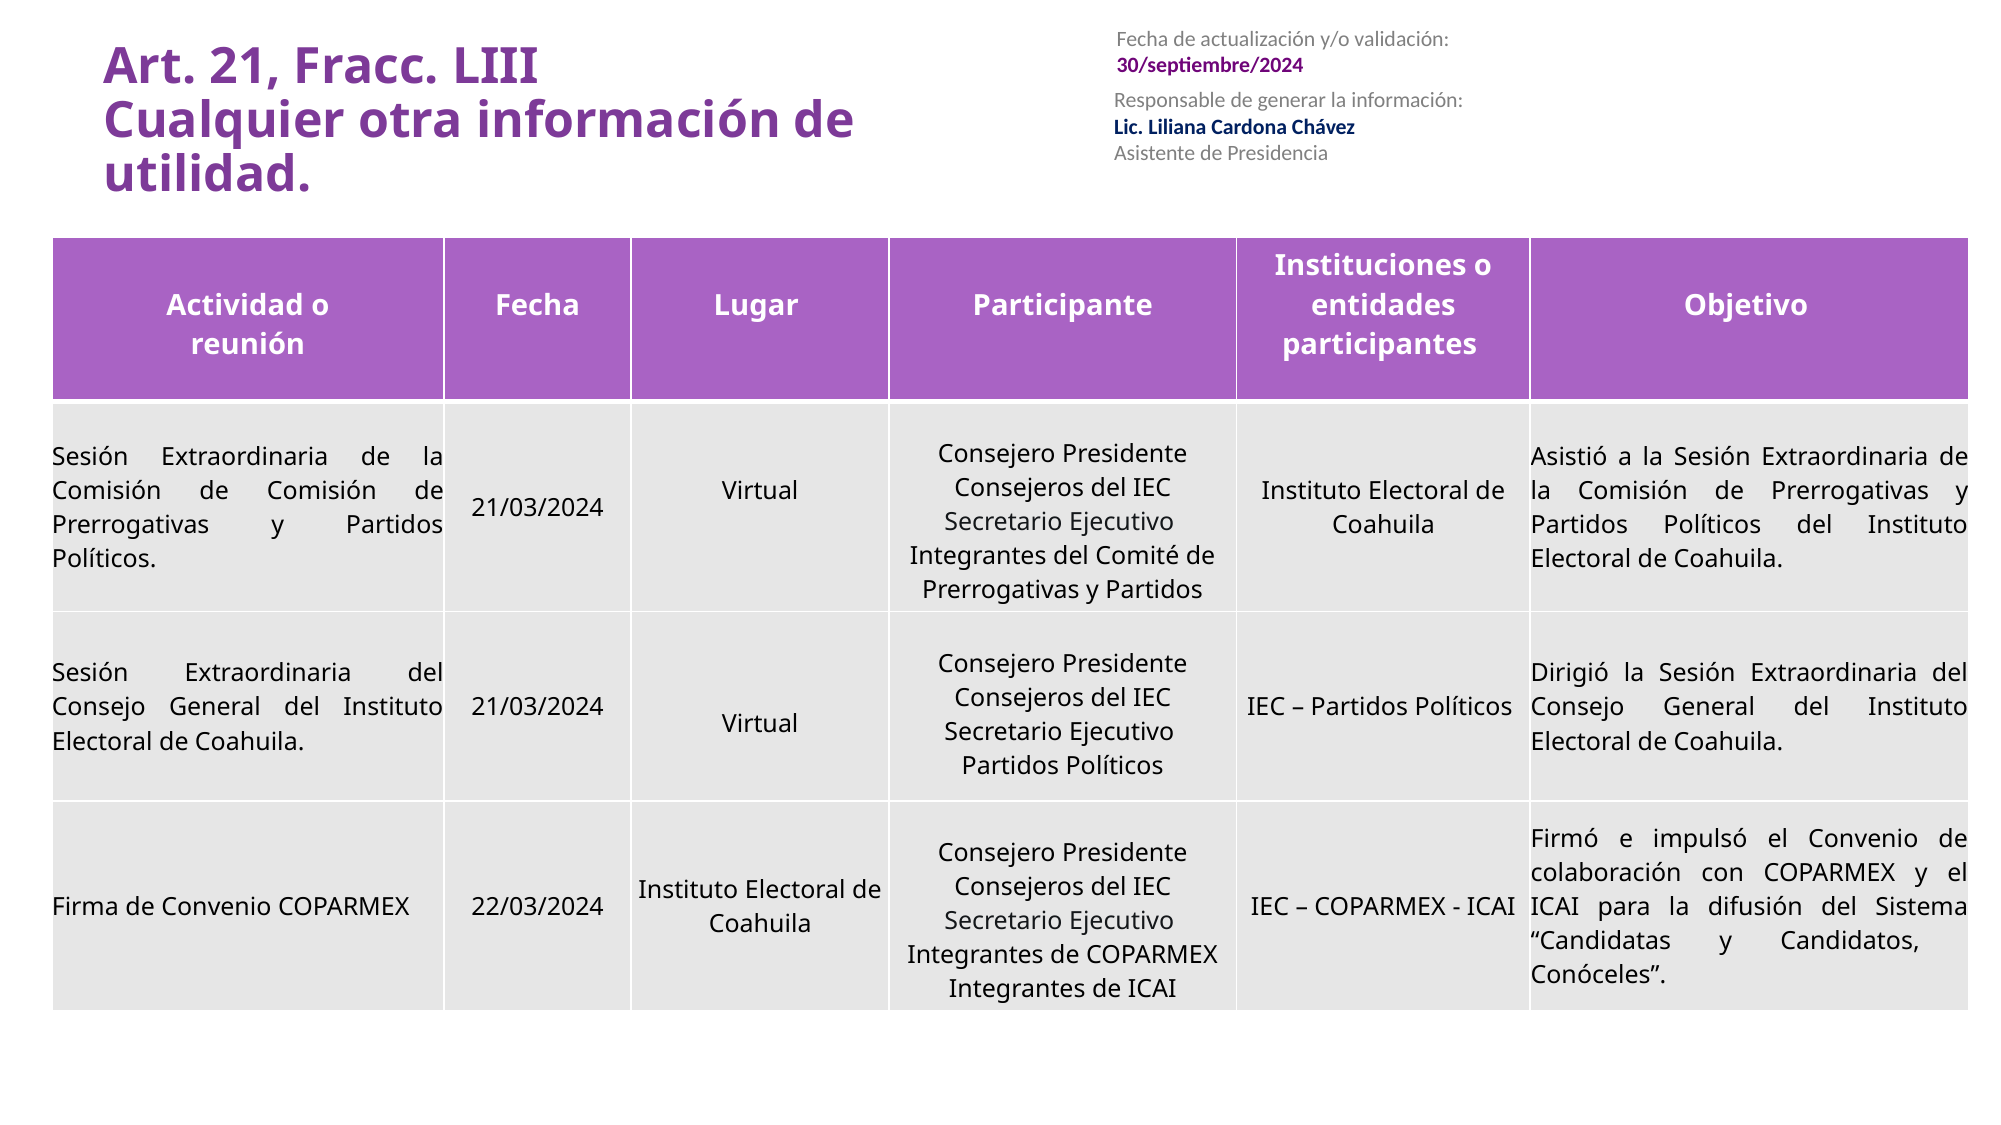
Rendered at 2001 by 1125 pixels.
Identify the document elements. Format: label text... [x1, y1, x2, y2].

table_cell Firma de Convenio COPARMEX [53, 802, 443, 1010]
table_cell Consejero Presidente Consejeros del IEC Secretario Ejecutivo Integrantes del Comité de Prerrogativas y Partidos Políticos. [890, 404, 1236, 611]
table_cell Sesión Extraordinaria de la Comisión de Comisión de Prerrogativas y Partidos Políticos. [53, 404, 443, 611]
table_cell Instituto Electoral de Coahuila [1237, 404, 1529, 611]
table_cell Virtual [632, 404, 888, 611]
table_header Fecha [445, 238, 630, 399]
table_cell Instituto Electoral de Coahuila [632, 802, 888, 1010]
table_cell 21/03/2024 [445, 612, 630, 800]
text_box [1099, 16, 1512, 174]
table_cell 22/03/2024 [445, 802, 630, 1010]
title Art. 21, Fracc. LIII Cualquier otra información de utilidad. [88, 40, 941, 202]
table_cell Asistió a la Sesión Extraordinaria de la Comisión de Prerrogativas y Partidos Políticos del Instituto Electoral de Coahuila. [1531, 404, 1968, 611]
table_cell Dirigió la Sesión Extraordinaria del Consejo General del Instituto Electoral de Coahuila. [1531, 612, 1968, 800]
table_cell Firmó e impulsó el Convenio de colaboración con COPARMEX y el ICAI para la difusión del Sistema “Candidatas y Candidatos, Conóceles”. [1531, 802, 1968, 1010]
table_header Instituciones o entidades participantes [1237, 238, 1529, 399]
table_header Lugar [632, 238, 888, 399]
table_header Actividad o reunión [53, 238, 443, 399]
table_cell Sesión Extraordinaria del Consejo General del Instituto Electoral de Coahuila. [53, 612, 443, 800]
table_cell Consejero Presidente Consejeros del IEC Secretario Ejecutivo Integrantes de COPARMEX Integrantes de ICAI [890, 802, 1236, 1010]
table_cell IEC – Partidos Políticos [1237, 612, 1529, 800]
table_cell Consejero Presidente Consejeros del IEC Secretario Ejecutivo Partidos Políticos [890, 612, 1236, 800]
table_header Objetivo [1531, 238, 1968, 399]
table_cell 21/03/2024 [445, 404, 630, 611]
table_cell IEC – COPARMEX - ICAI [1237, 802, 1529, 1010]
table_header Participante [890, 238, 1236, 399]
table_cell Virtual [632, 612, 888, 800]
